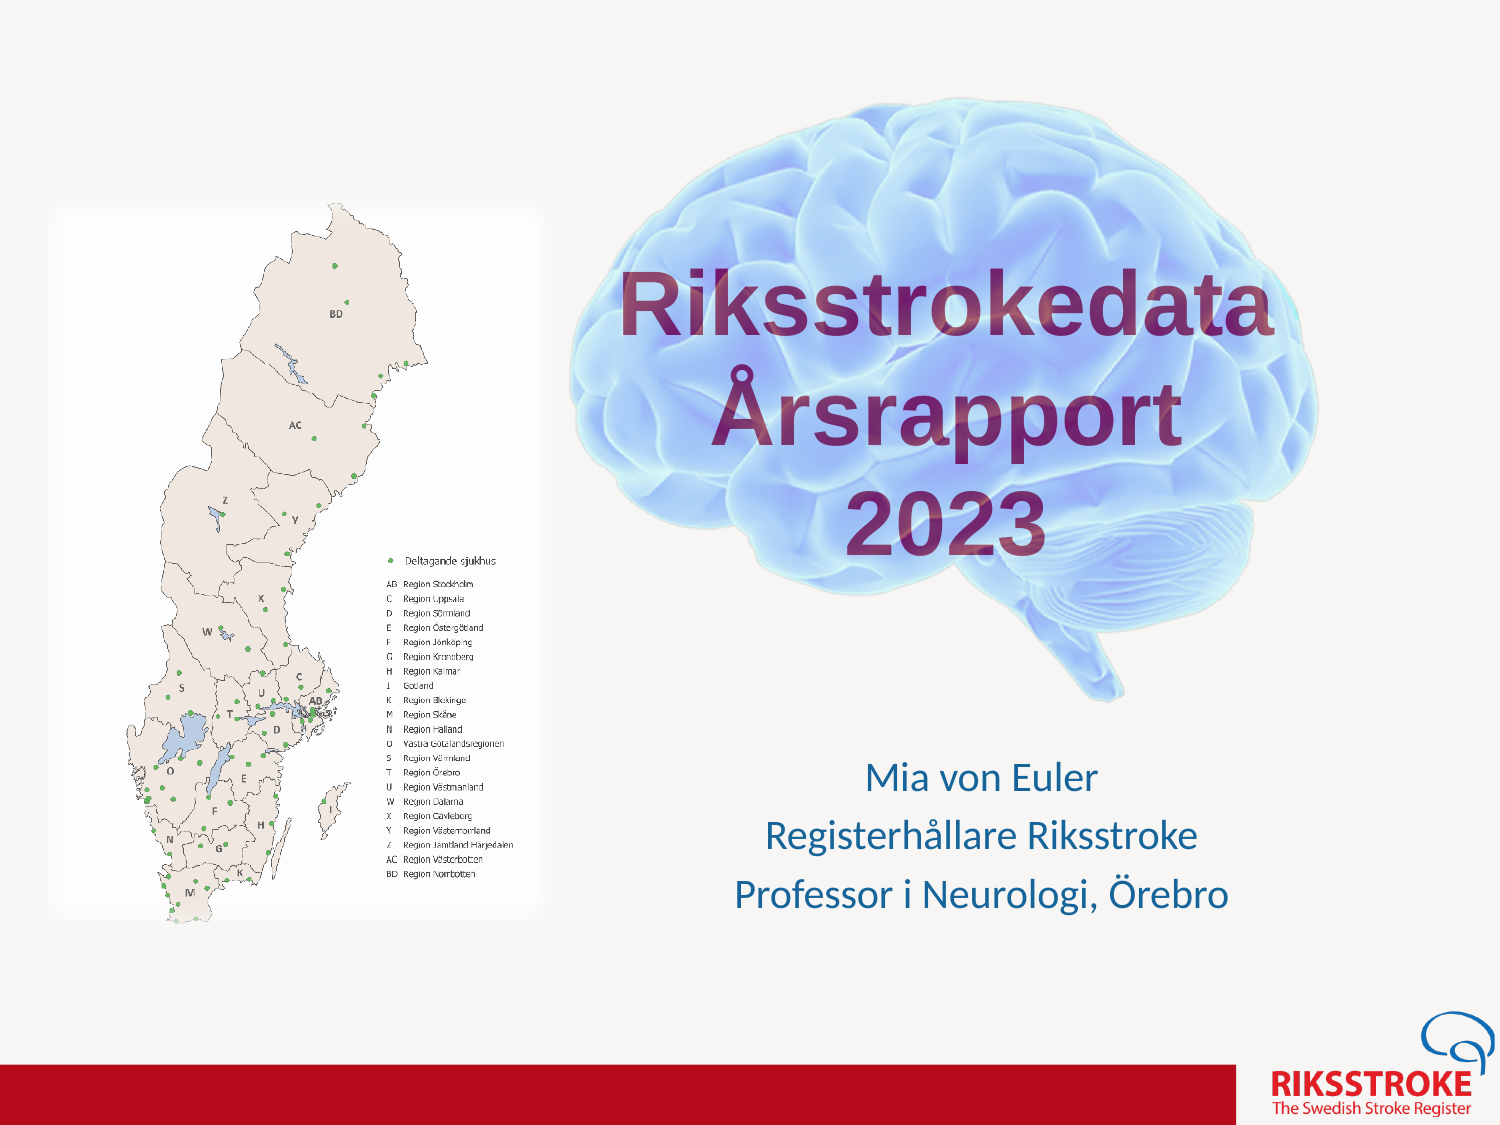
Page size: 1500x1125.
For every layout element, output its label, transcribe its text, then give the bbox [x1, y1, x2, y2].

subtitle Mia von Euler Registerhållare Riksstroke Professor i Neurologi, Örebro [565, 683, 1500, 925]
picture [30, 24, 1336, 937]
